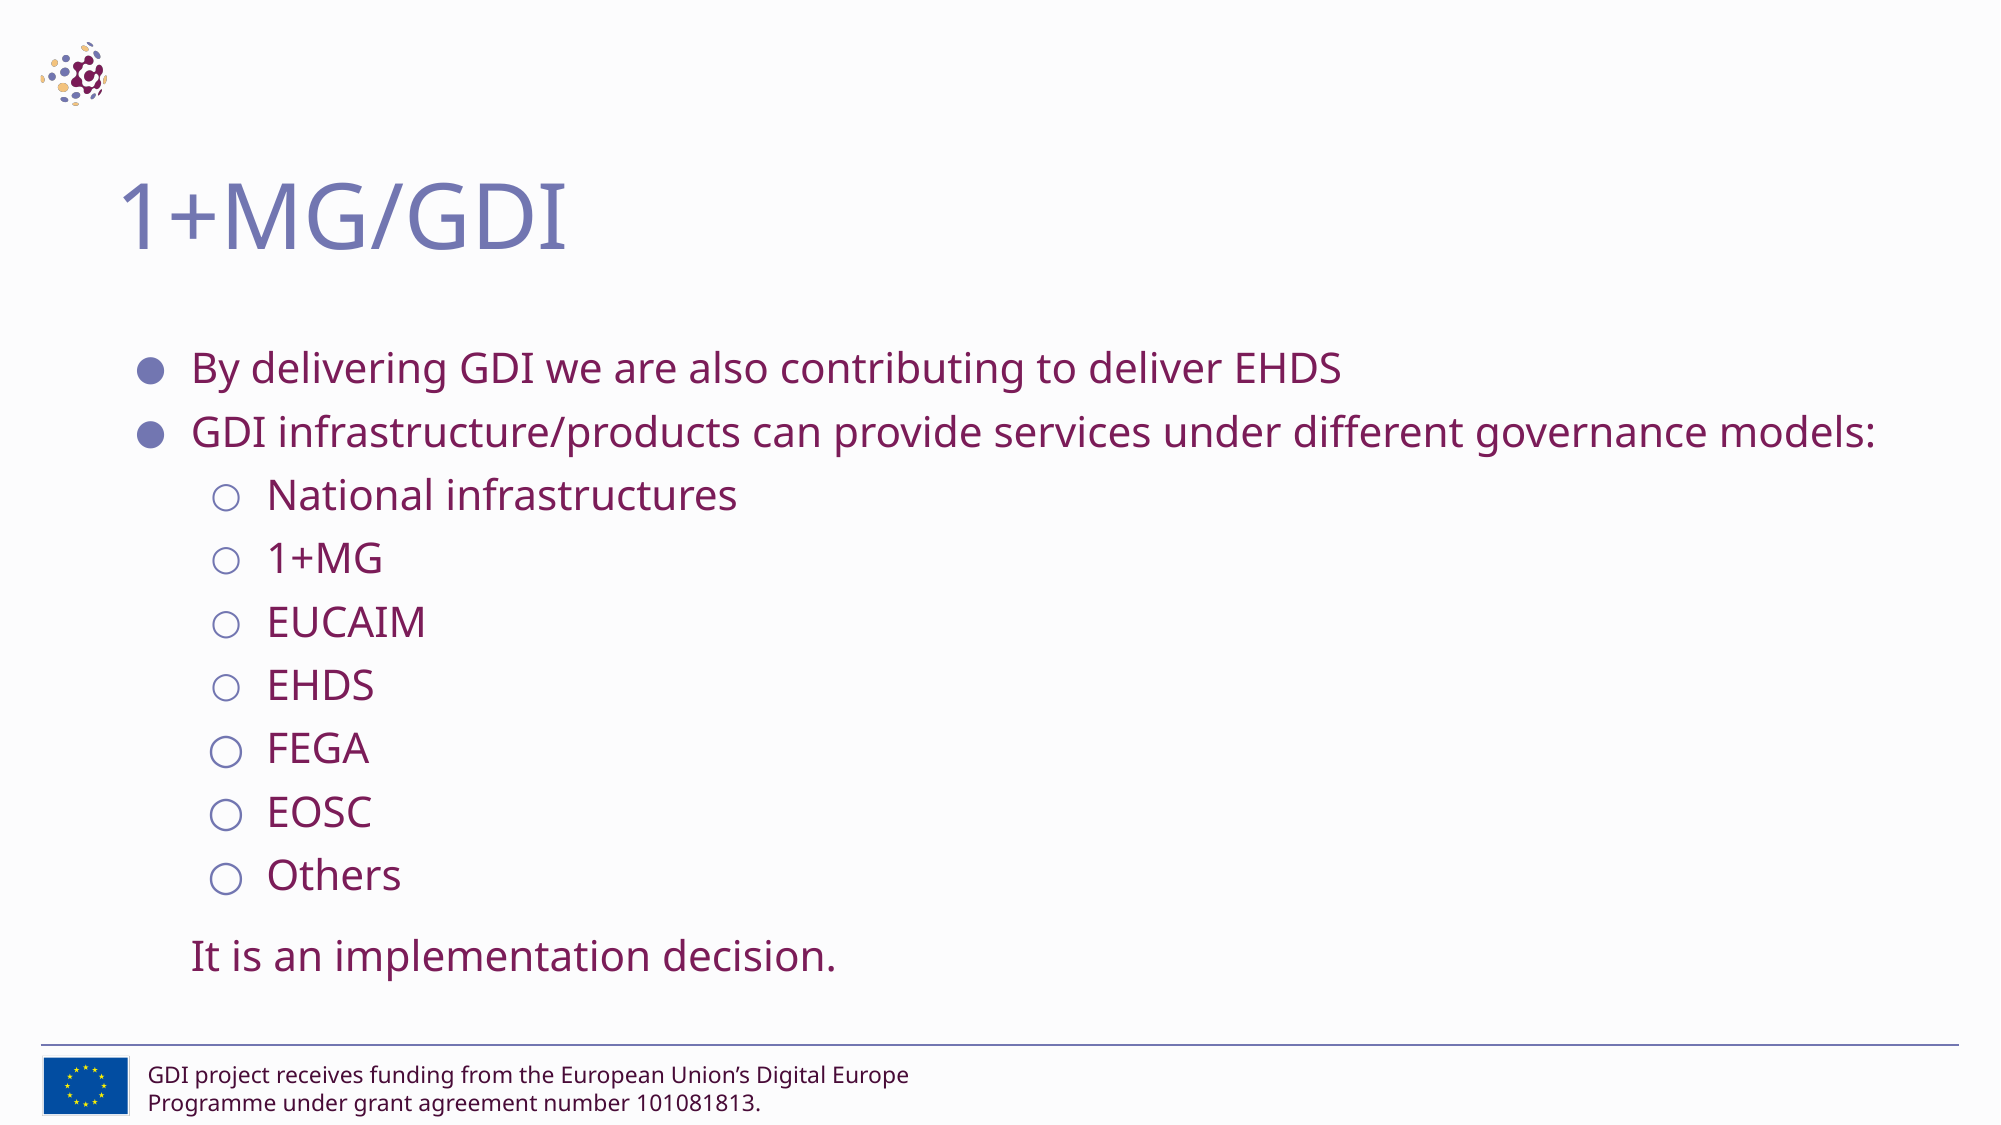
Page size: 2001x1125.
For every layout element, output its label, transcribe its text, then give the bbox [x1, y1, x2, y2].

title 1+MG/GDI [100, 162, 1826, 321]
list By delivering GDI we are also contributing to deliver EHDS GDI infrastructure/products can provide services under different governance models: National infrastructures 1+MG EUCAIM EHDS FEGA EOSC Others It is an implementation decision. [100, 321, 1930, 1032]
picture [40, 1054, 133, 1118]
picture [40, 42, 107, 106]
